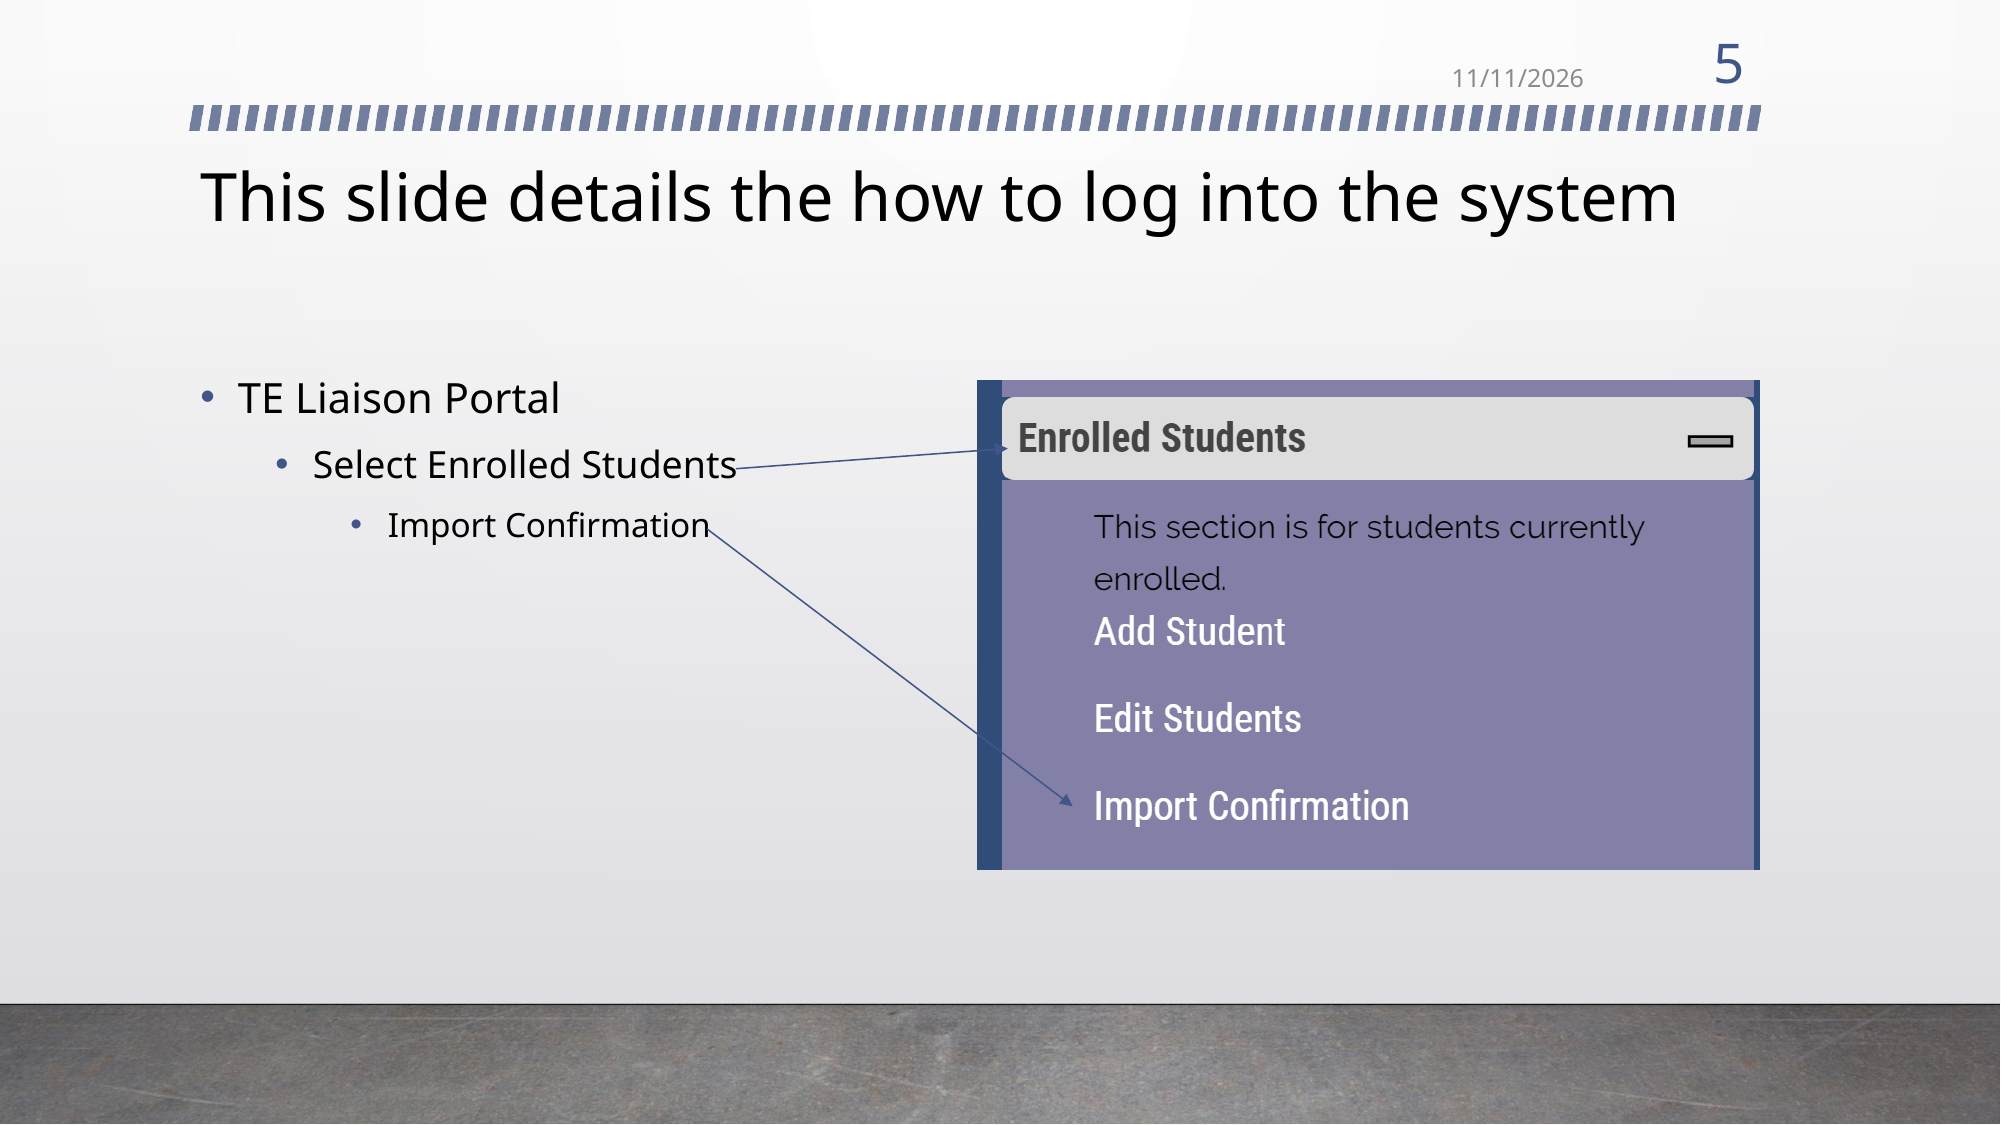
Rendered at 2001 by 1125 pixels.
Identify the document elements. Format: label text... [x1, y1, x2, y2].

list TE Liaison Portal Select Enrolled Students Import Confirmation [185, 354, 899, 897]
picture [0, 1004, 2000, 1124]
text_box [706, 528, 1073, 807]
picture [976, 380, 1761, 871]
title This slide details the how to log into the system [185, 156, 1761, 329]
slide_number 5 [1626, 22, 1760, 106]
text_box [735, 448, 1008, 469]
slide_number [1186, 54, 1600, 105]
